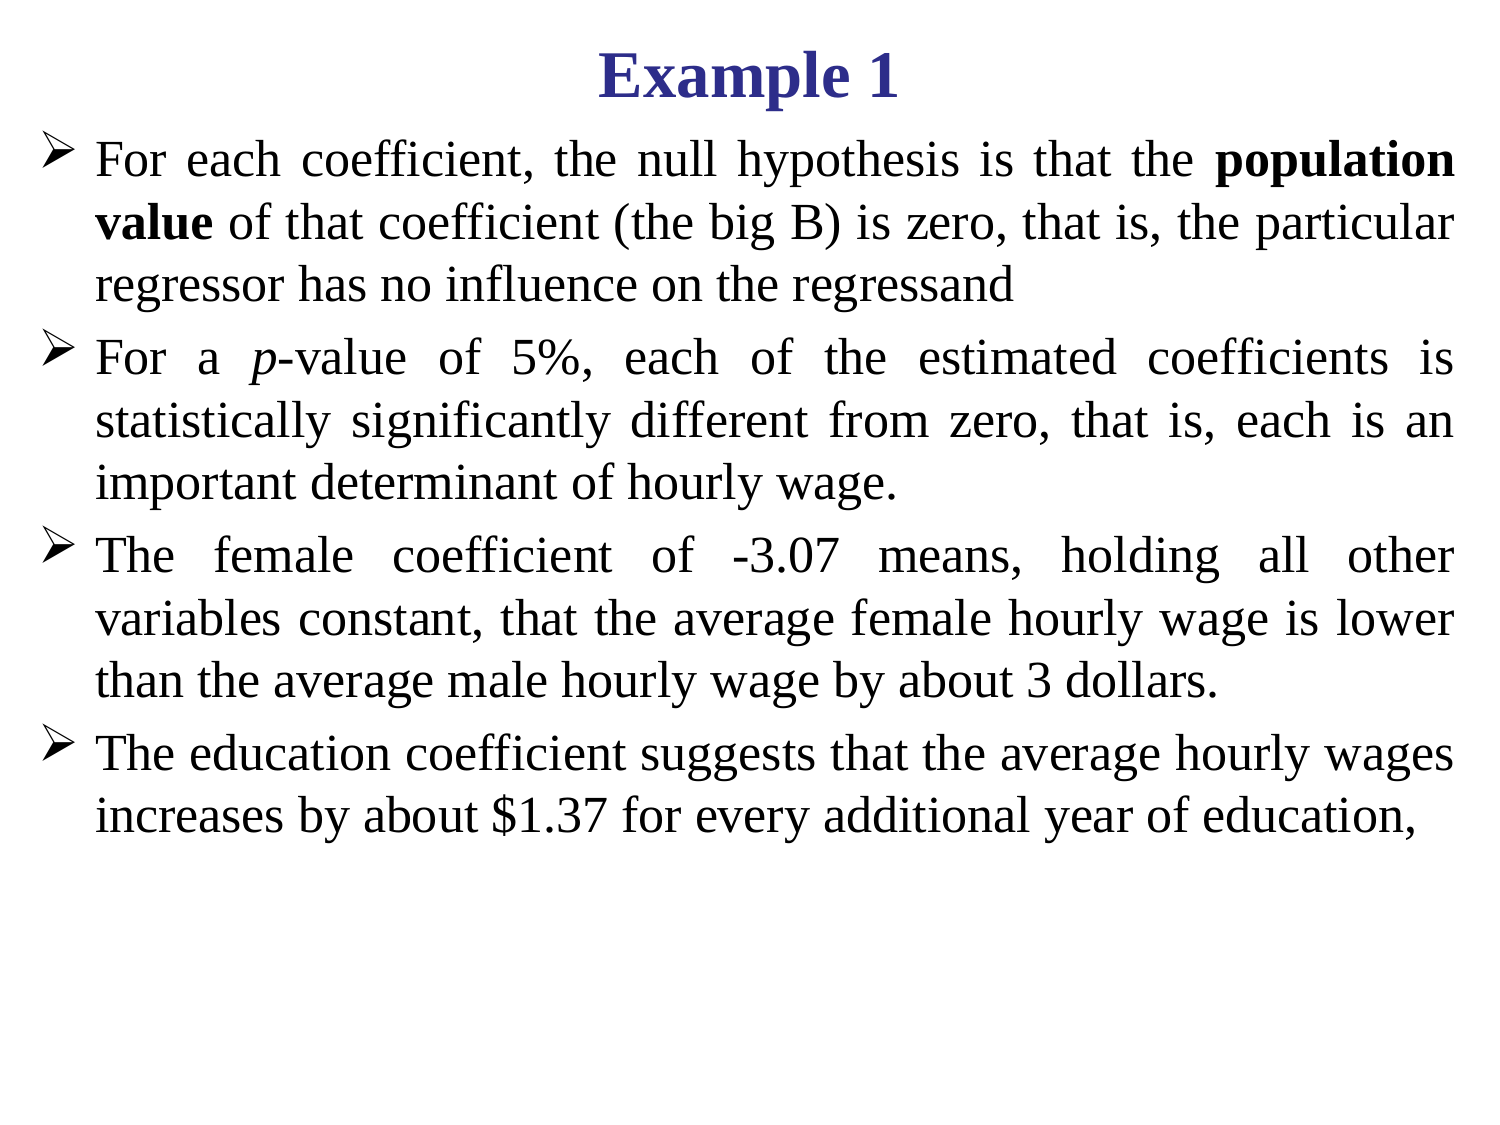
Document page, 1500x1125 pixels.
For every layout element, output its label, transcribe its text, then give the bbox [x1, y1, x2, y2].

list For each coefficient, the null hypothesis is that the population value of that coefficient (the big B) is zero, that is, the particular regressor has no influence on the regressand For a p-value of 5%, each of the estimated coefficients is statistically significantly different from zero, that is, each is an important determinant of hourly wage. The female coefficient of -3.07 means, holding all other variables constant, that the average female hourly wage is lower than the average male hourly wage by about 3 dollars. The education coefficient suggests that the average hourly wages increases by about $1.37 for every additional year of education, [23, 117, 1471, 1043]
text_box Example 1 [41, 23, 1459, 106]
